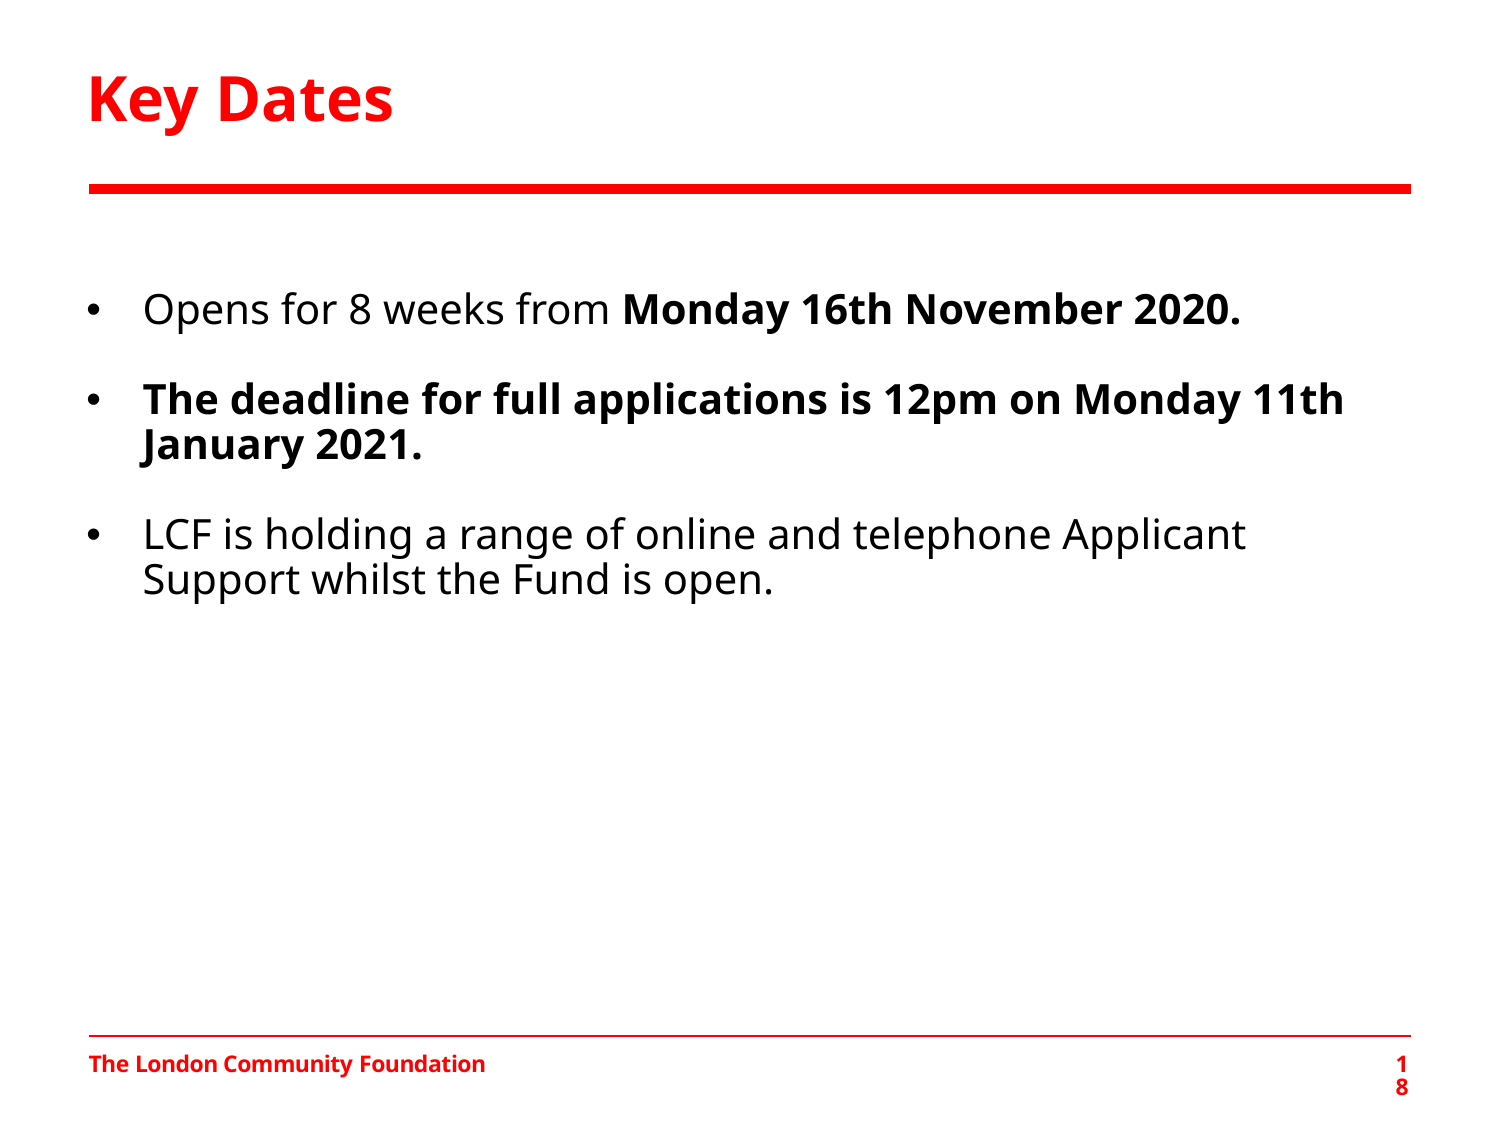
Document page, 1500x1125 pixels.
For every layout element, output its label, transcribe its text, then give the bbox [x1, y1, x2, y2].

title Key Dates [86, 67, 1409, 147]
list Opens for 8 weeks from Monday 16th November 2020. The deadline for full applications is 12pm on Monday 11th January 2021. LCF is holding a range of online and telephone Applicant Support whilst the Fund is open. [86, 239, 1409, 967]
